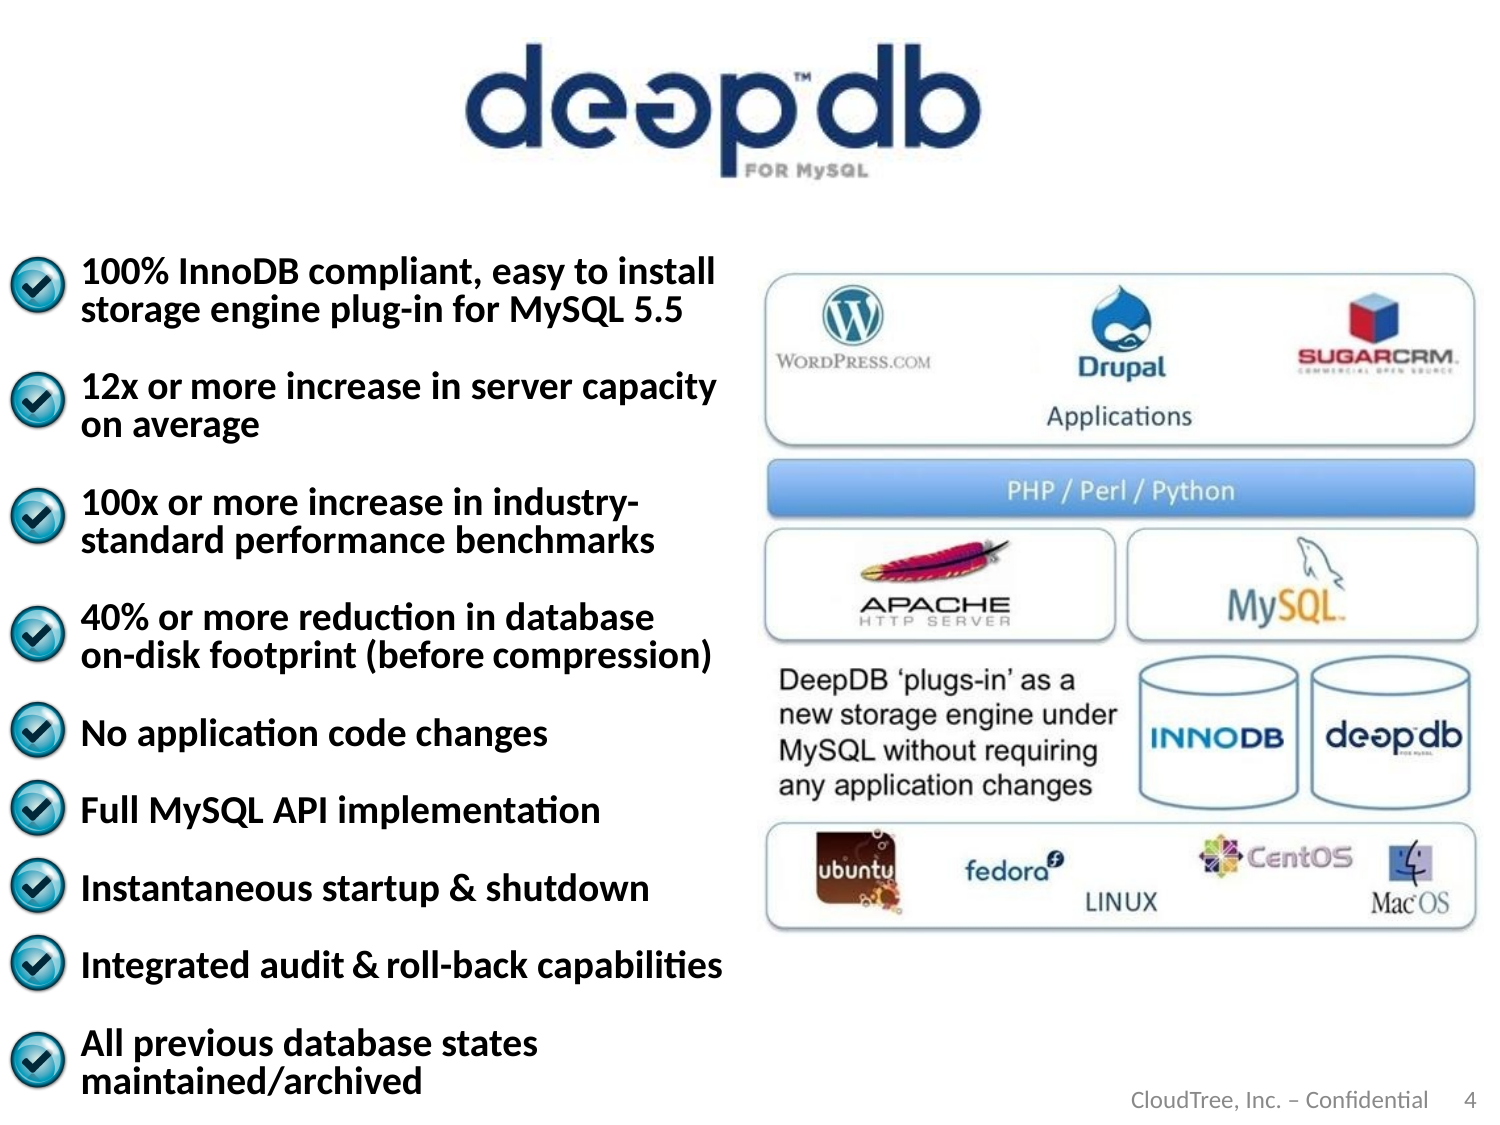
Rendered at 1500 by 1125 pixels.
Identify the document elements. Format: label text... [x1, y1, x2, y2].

picture [6, 933, 68, 996]
text_box 100% InnoDB compliant, easy to install storage engine plug-in for MySQL 5.5 12x or more increase in server capacity on average 100x or more increase in industry-standard performance benchmarks 40% or more reduction in database on-disk footprint (before compression) No application code changes Full MySQL API implementation Instantaneous startup & shutdown Integrated audit & roll-back capabilities All previous database states maintained/archived [0, 246, 776, 1073]
picture [460, 36, 988, 189]
picture [6, 1030, 68, 1093]
picture [6, 700, 68, 763]
picture [6, 370, 68, 434]
picture [757, 268, 1484, 937]
picture [6, 855, 68, 919]
slide_number CloudTree, Inc. – Confidential 4 [933, 1063, 1492, 1124]
picture [6, 604, 68, 667]
picture [6, 486, 68, 549]
picture [6, 254, 68, 318]
picture [6, 777, 68, 841]
